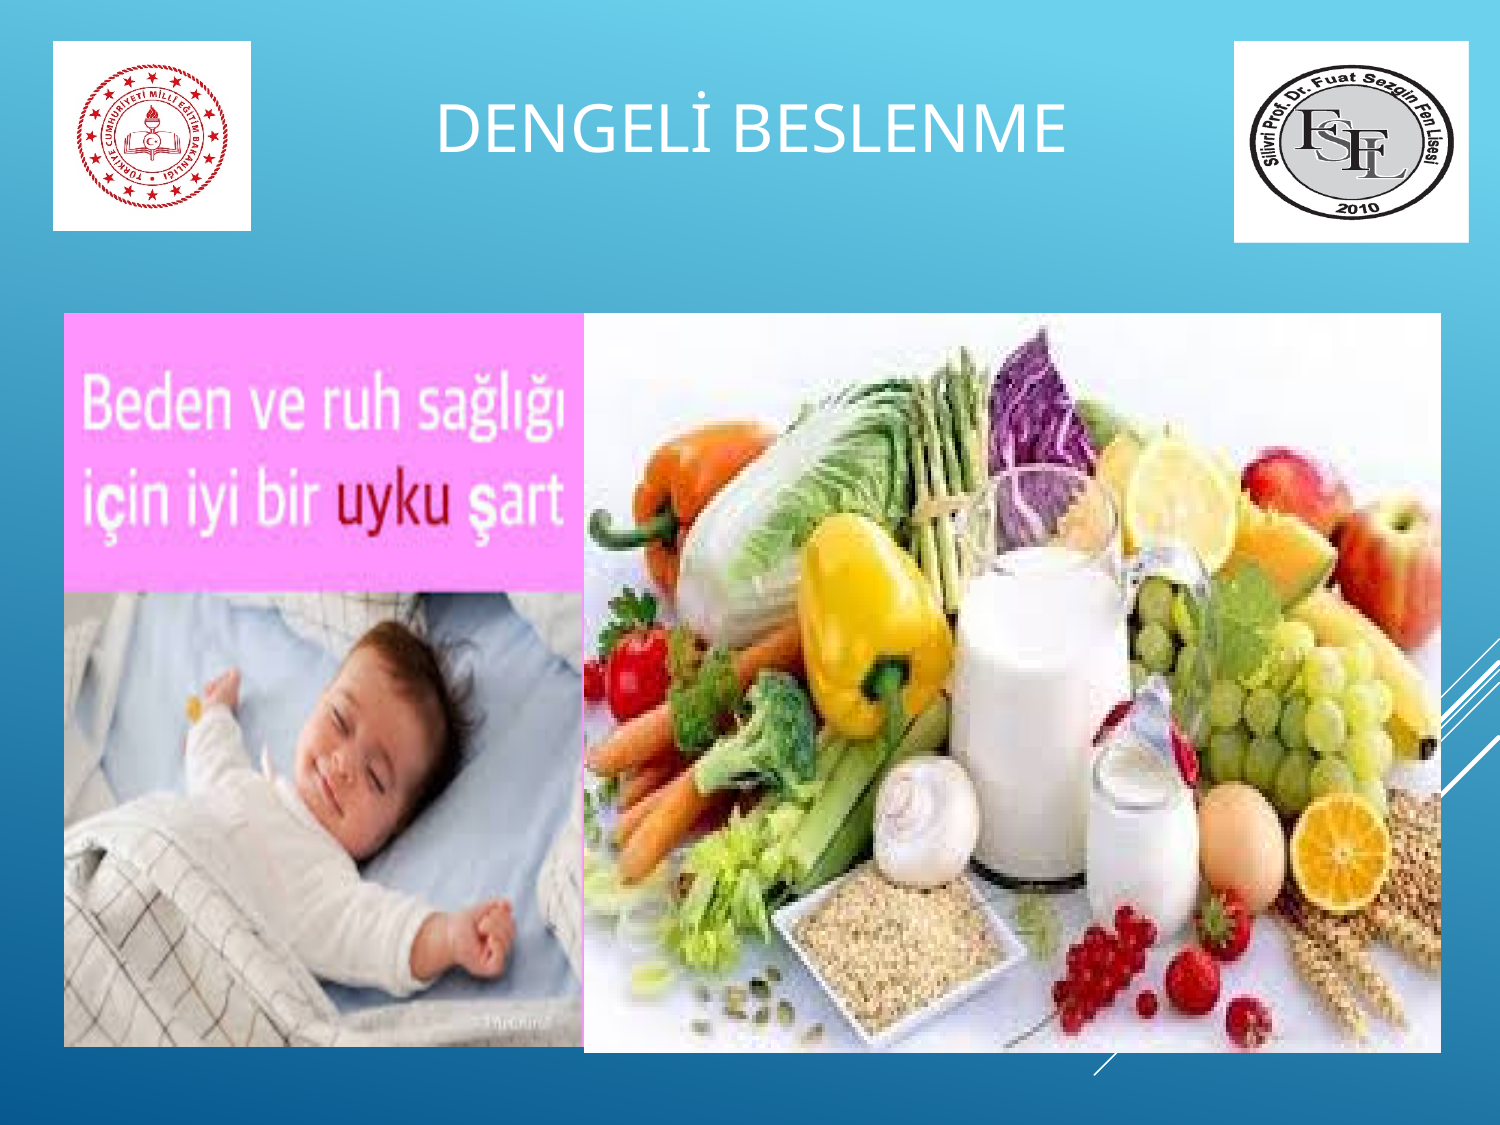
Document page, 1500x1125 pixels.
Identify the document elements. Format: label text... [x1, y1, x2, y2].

picture [64, 313, 1441, 1054]
list DENGELİ BESLENME [419, 42, 1205, 209]
picture [52, 41, 251, 231]
picture [1233, 41, 1469, 243]
